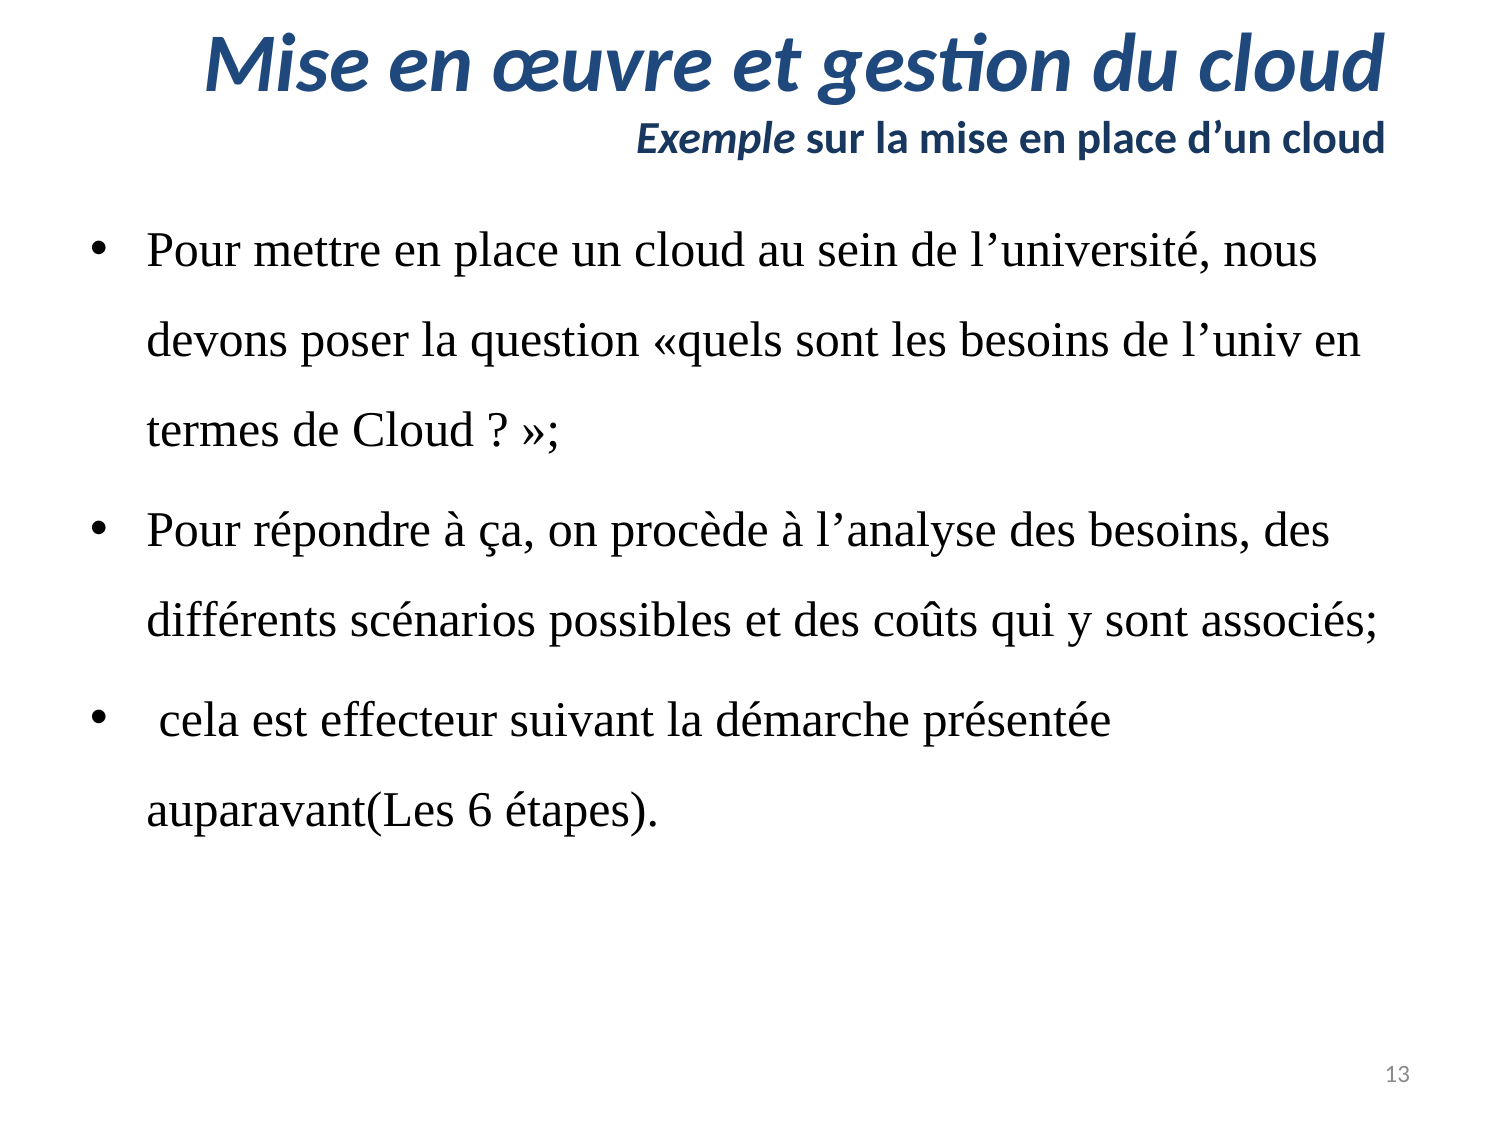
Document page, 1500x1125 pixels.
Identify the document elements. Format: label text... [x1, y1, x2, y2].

slide_number 13 [1074, 1042, 1425, 1103]
title Mise en œuvre et gestion du cloud Exemple sur la mise en place d’un cloud [51, 0, 1402, 180]
list Pour mettre en place un cloud au sein de l’université, nous devons poser la question «quels sont les besoins de l’univ en termes de Cloud ? »; Pour répondre à ça, on procède à l’analyse des besoins, des différents scénarios possibles et des coûts qui y sont associés; cela est effecteur suivant la démarche présentée auparavant(Les 6 étapes). [75, 179, 1425, 1125]
